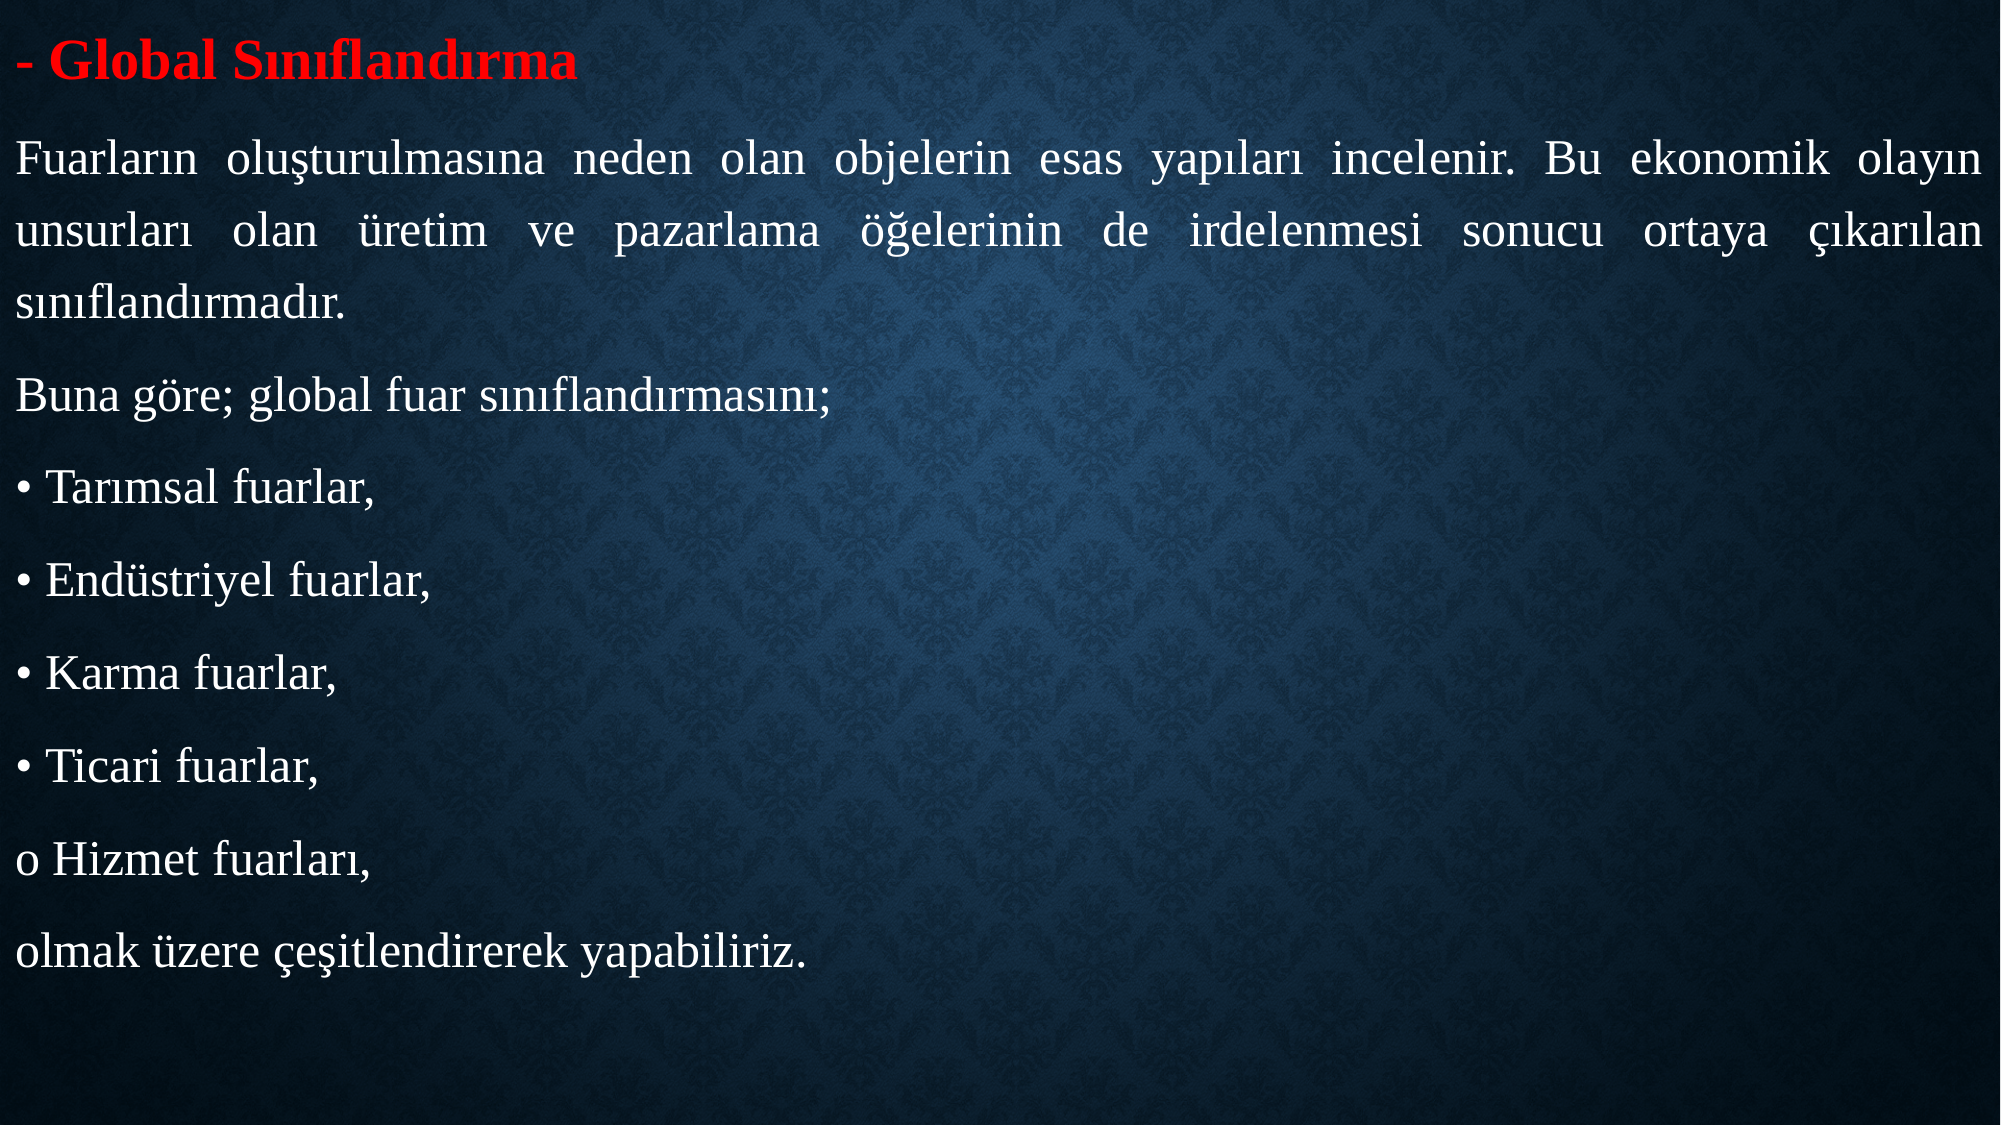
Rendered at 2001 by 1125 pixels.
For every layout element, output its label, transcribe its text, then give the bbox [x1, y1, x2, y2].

list - Global Sınıflandırma Fuarların oluşturulmasına neden olan objelerin esas yapıları incelenir. Bu ekonomik olayın unsurları olan üretim ve pazarlama öğelerinin de irdelenmesi sonucu ortaya çıkarılan sınıflandırmadır. Buna göre; global fuar sınıflandırmasını; • Tarımsal fuarlar, • Endüstriyel fuarlar, • Karma fuarlar, • Ticari fuarlar, o Hizmet fuarları, olmak üzere çeşitlendirerek yapabiliriz. [0, 0, 2000, 1125]
